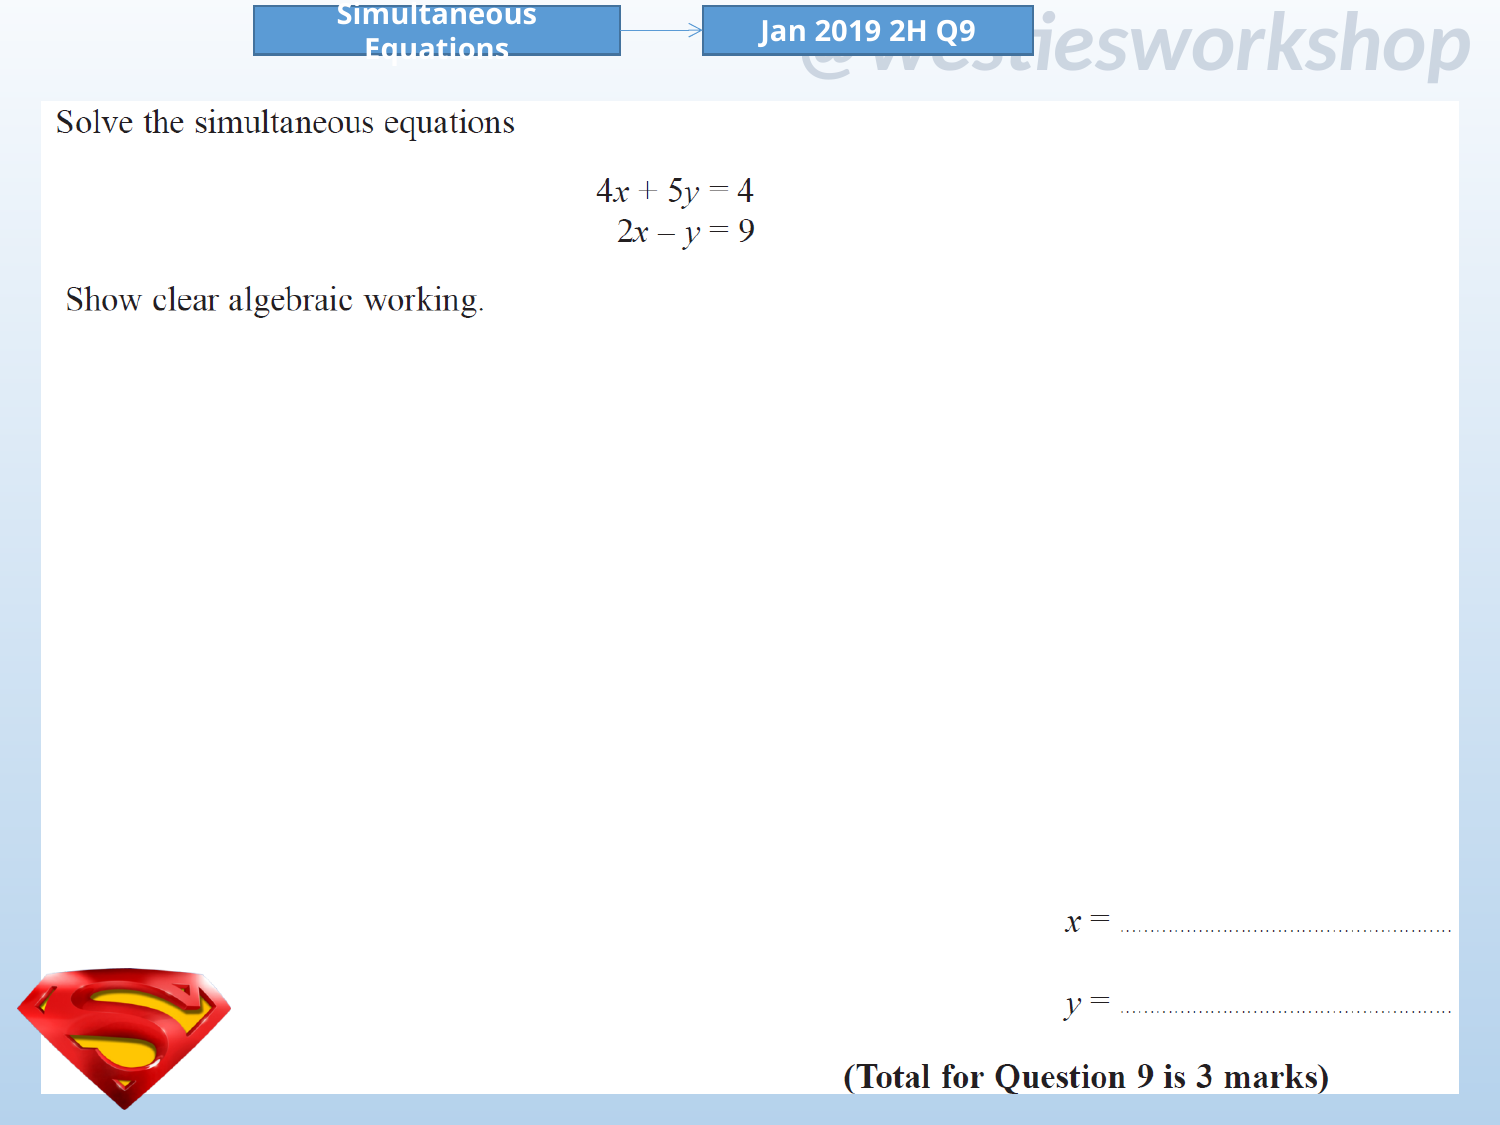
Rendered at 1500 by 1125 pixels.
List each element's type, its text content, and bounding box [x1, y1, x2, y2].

text_box Simultaneous Equations [253, 5, 621, 56]
text_box Jan 2019 2H Q9 [702, 5, 1034, 56]
picture [17, 101, 1459, 1110]
